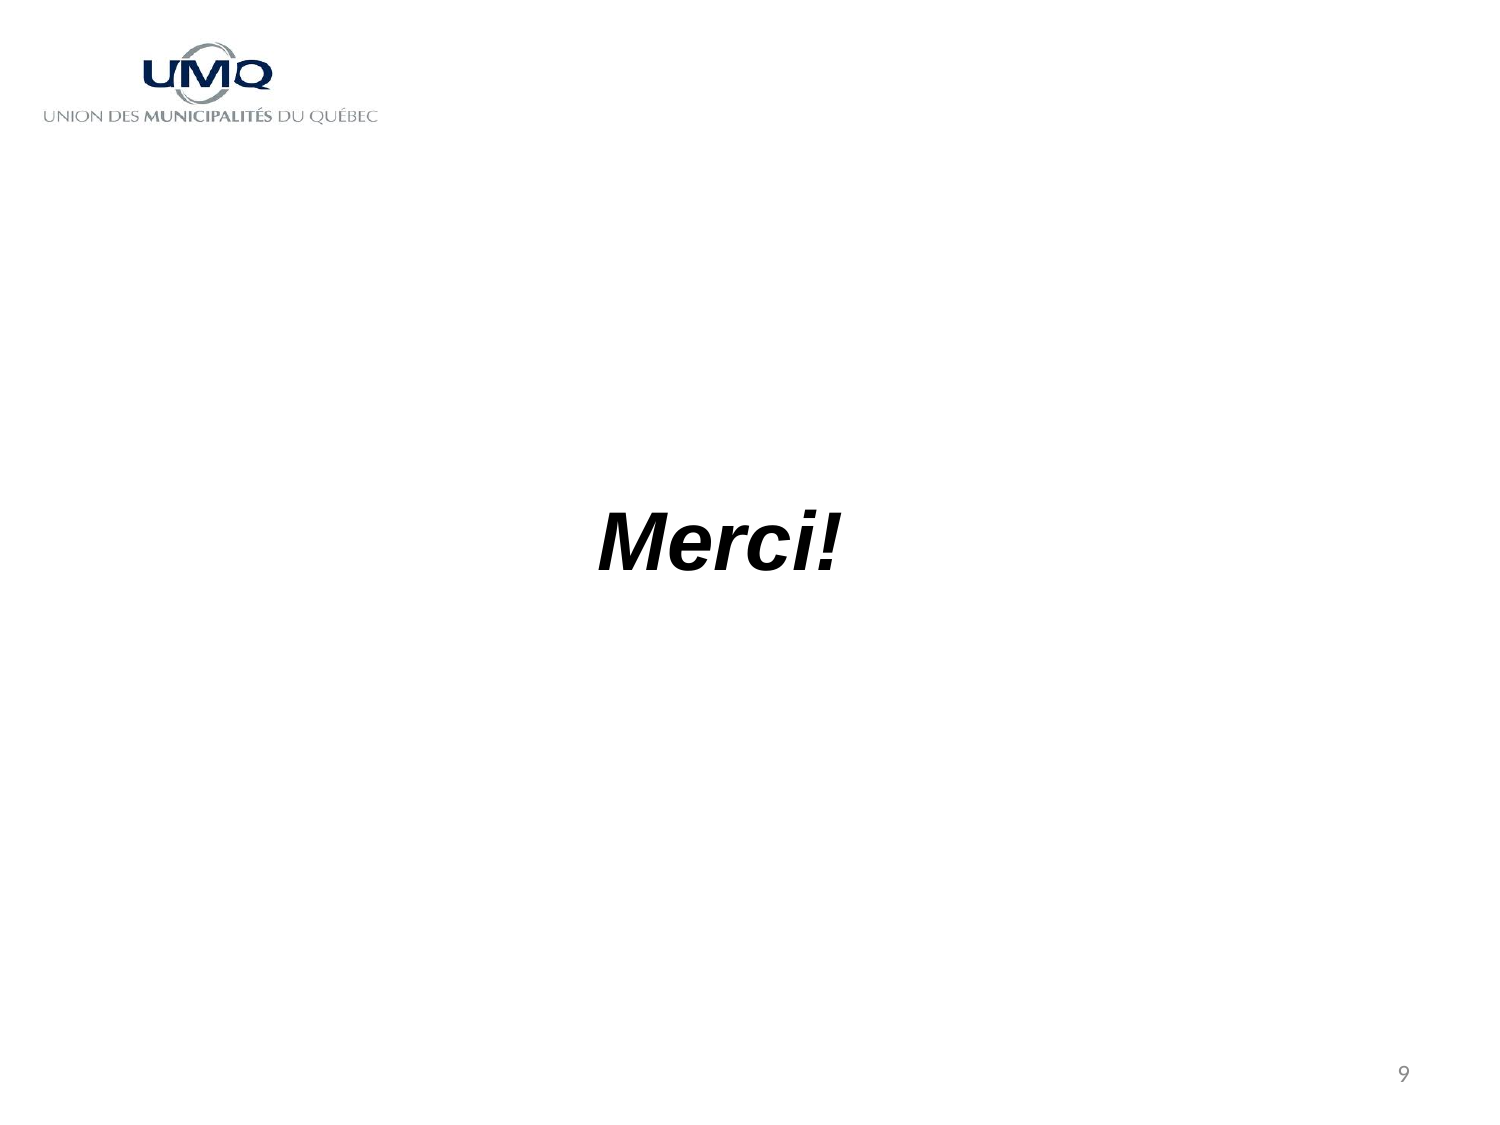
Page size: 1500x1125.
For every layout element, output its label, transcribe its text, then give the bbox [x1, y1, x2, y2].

slide_number 9 [1074, 1042, 1425, 1103]
picture [40, 38, 381, 126]
text_box Merci! [466, 479, 975, 595]
